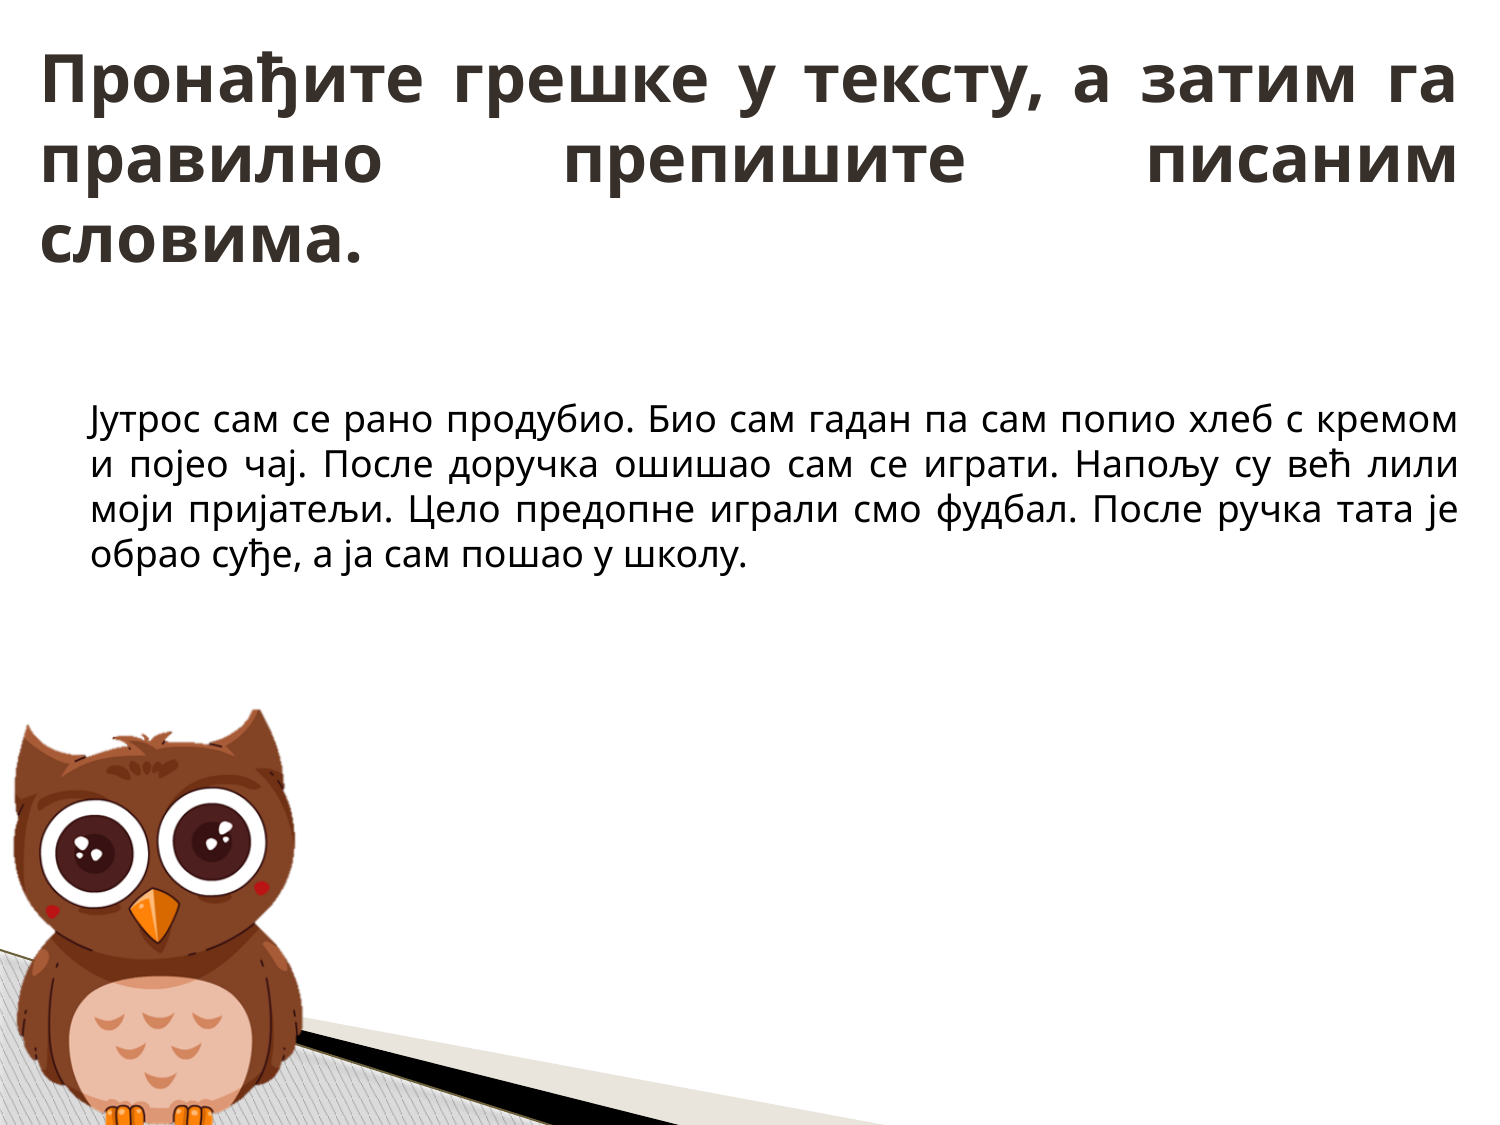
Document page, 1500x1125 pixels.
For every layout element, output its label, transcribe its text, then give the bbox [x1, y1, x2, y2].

picture [0, 660, 350, 1125]
text_box Јутрос сам се рано продубио. Био сам гадан па сам попио хлеб с кремом и појео чај. После доручка ошишао сам се играти. Напољу су већ лили моји пријатељи. Цело предопне играли смо фудбал. После ручка тата је обрао суђе, а ја сам пошао у школу. [75, 250, 1475, 628]
title Пронађите грешке у тексту, а затим га правилно препишите писаним словима. [24, 62, 1475, 250]
